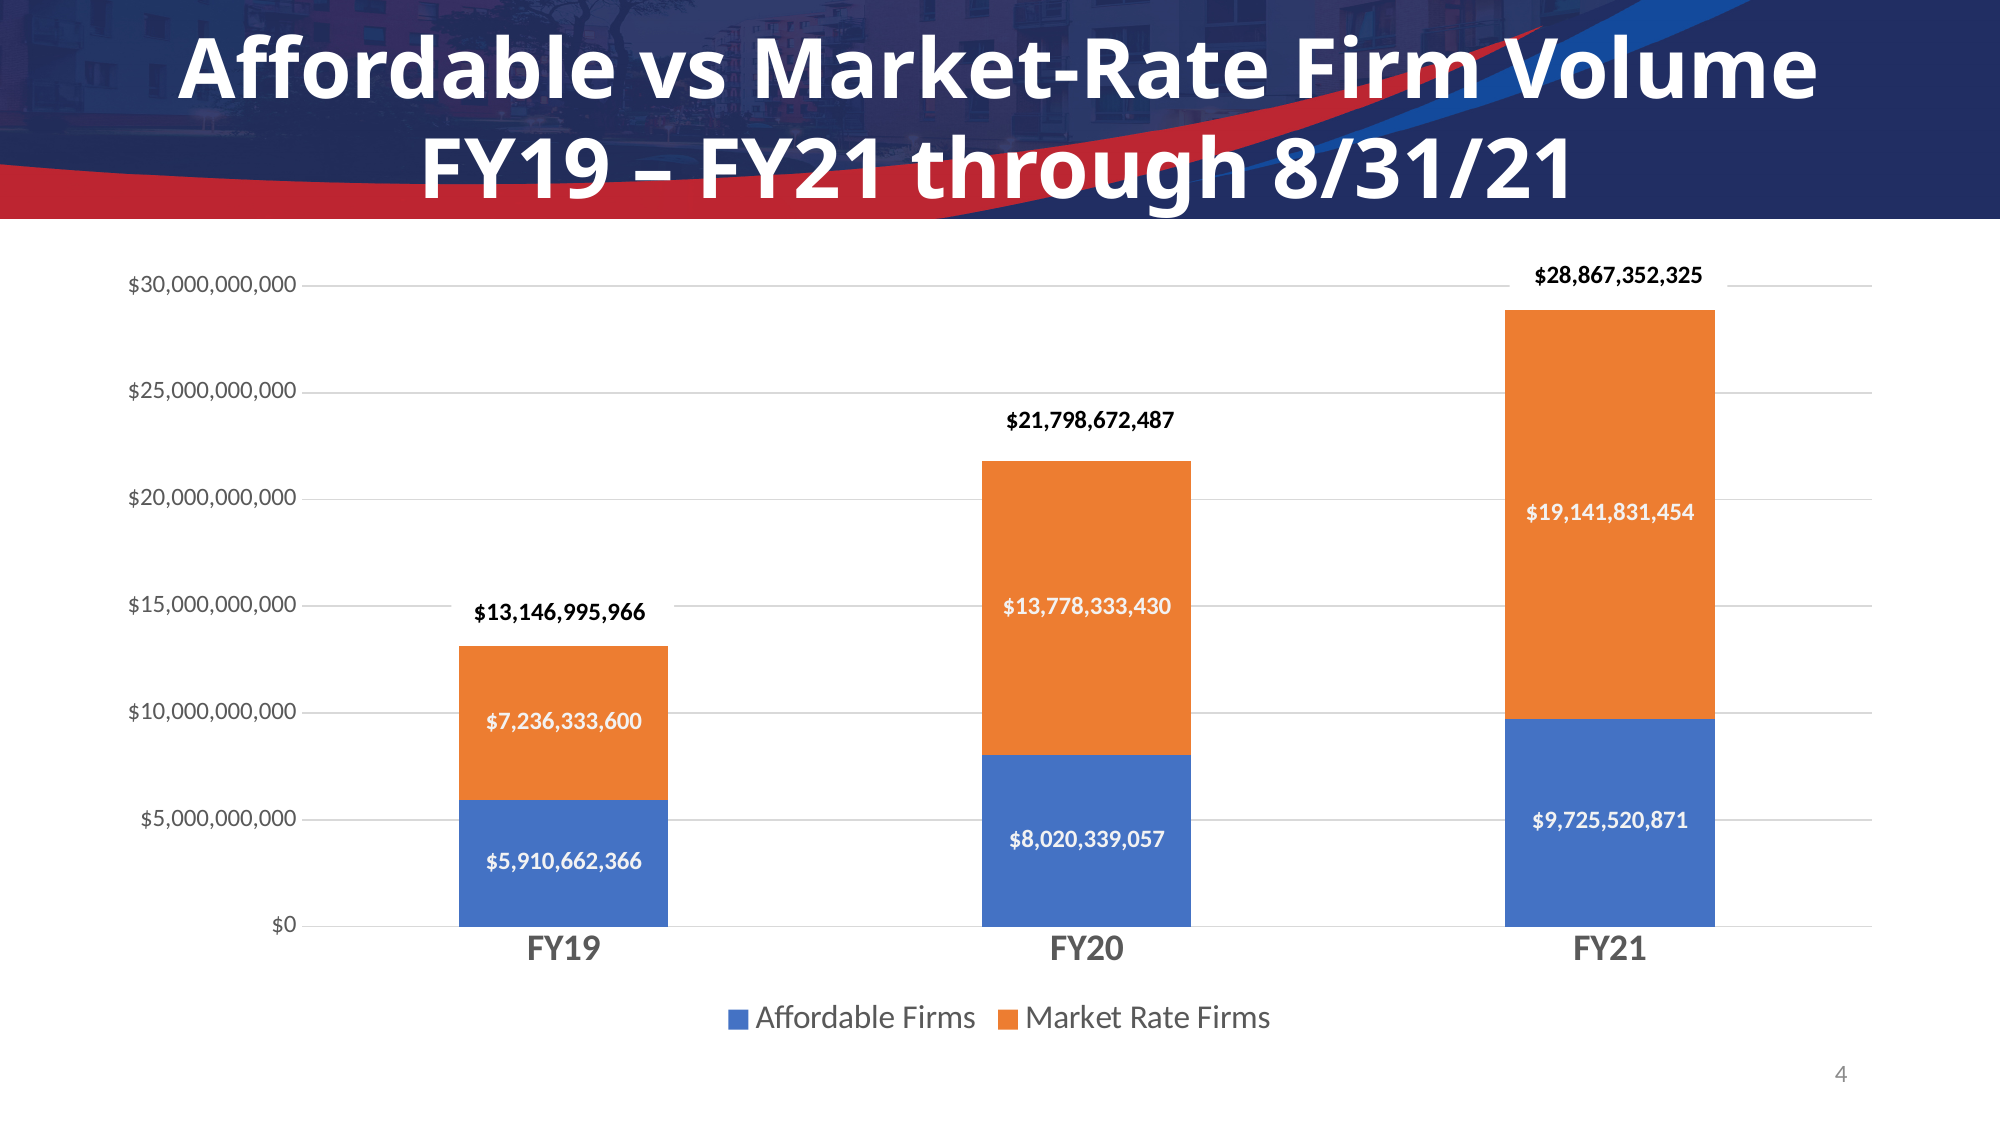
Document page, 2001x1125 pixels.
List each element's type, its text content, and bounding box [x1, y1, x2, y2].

text_box Affordable vs Market-Rate Firm Volume FY19 – FY21 through 8/31/21 [91, 219, 1908, 223]
picture [0, 0, 2000, 219]
slide_number 4 [1412, 1043, 1863, 1103]
chart [91, 257, 1908, 1043]
